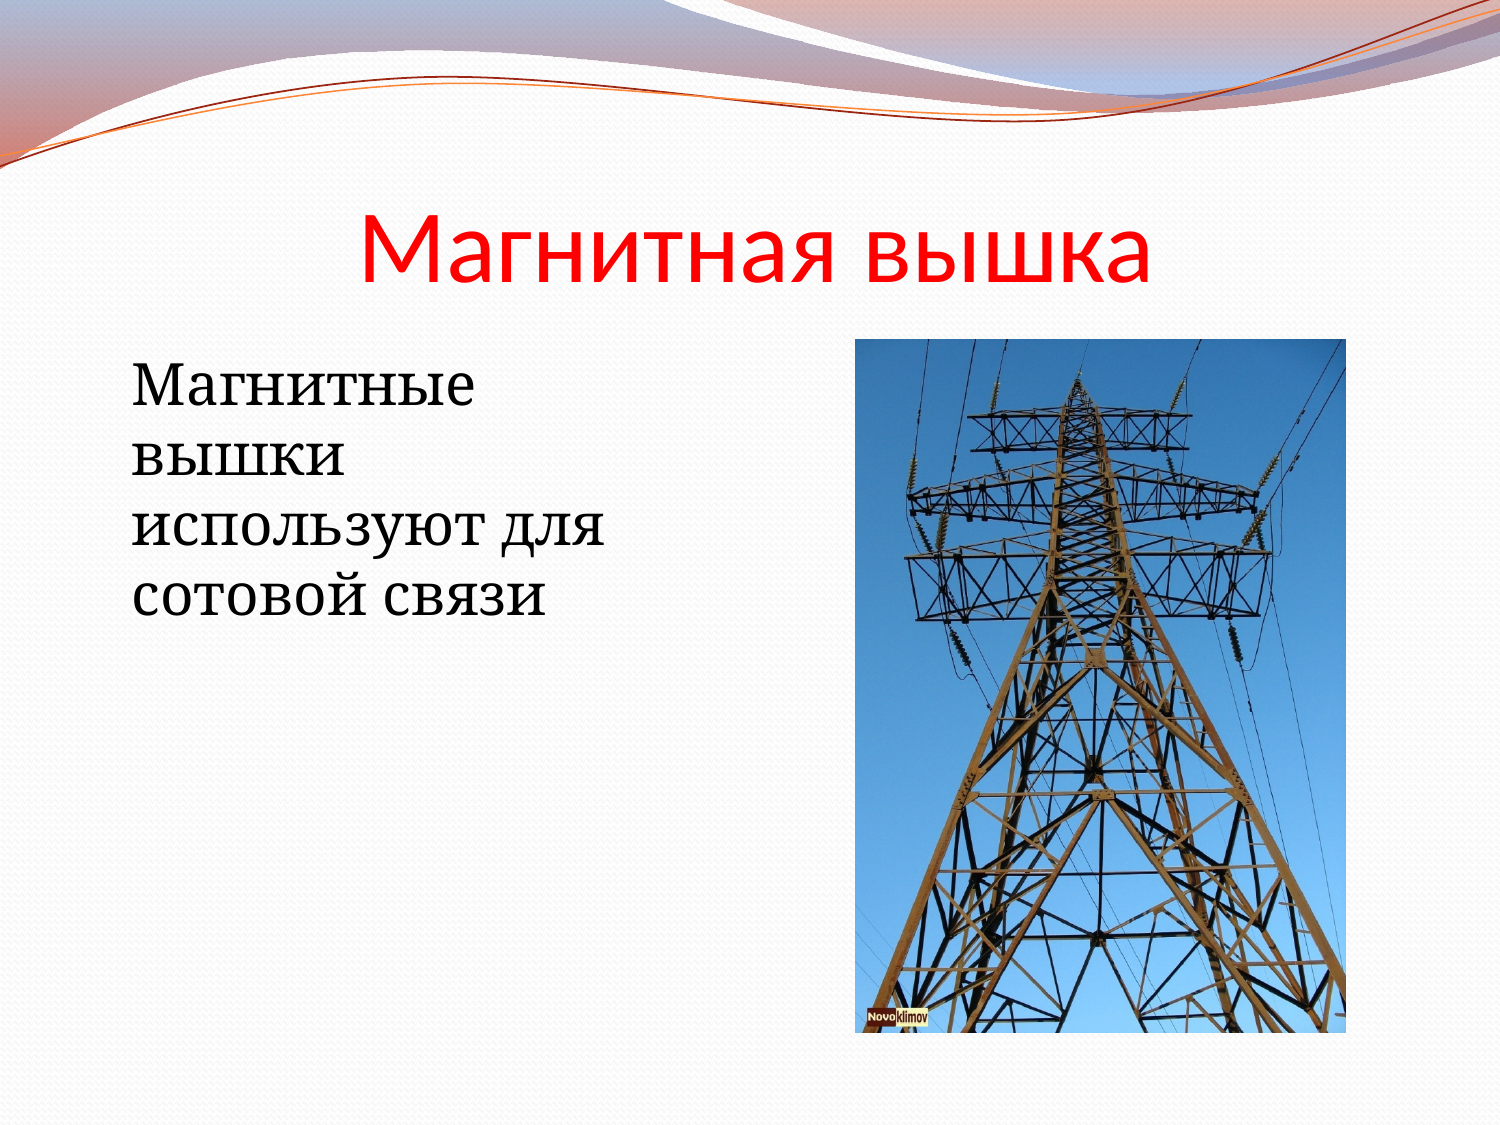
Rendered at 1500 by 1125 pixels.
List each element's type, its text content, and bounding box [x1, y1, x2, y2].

text_box Магнитные вышки используют для сотовой связи [117, 339, 622, 635]
title Магнитная вышка [75, 115, 1438, 303]
picture [855, 339, 1347, 1033]
